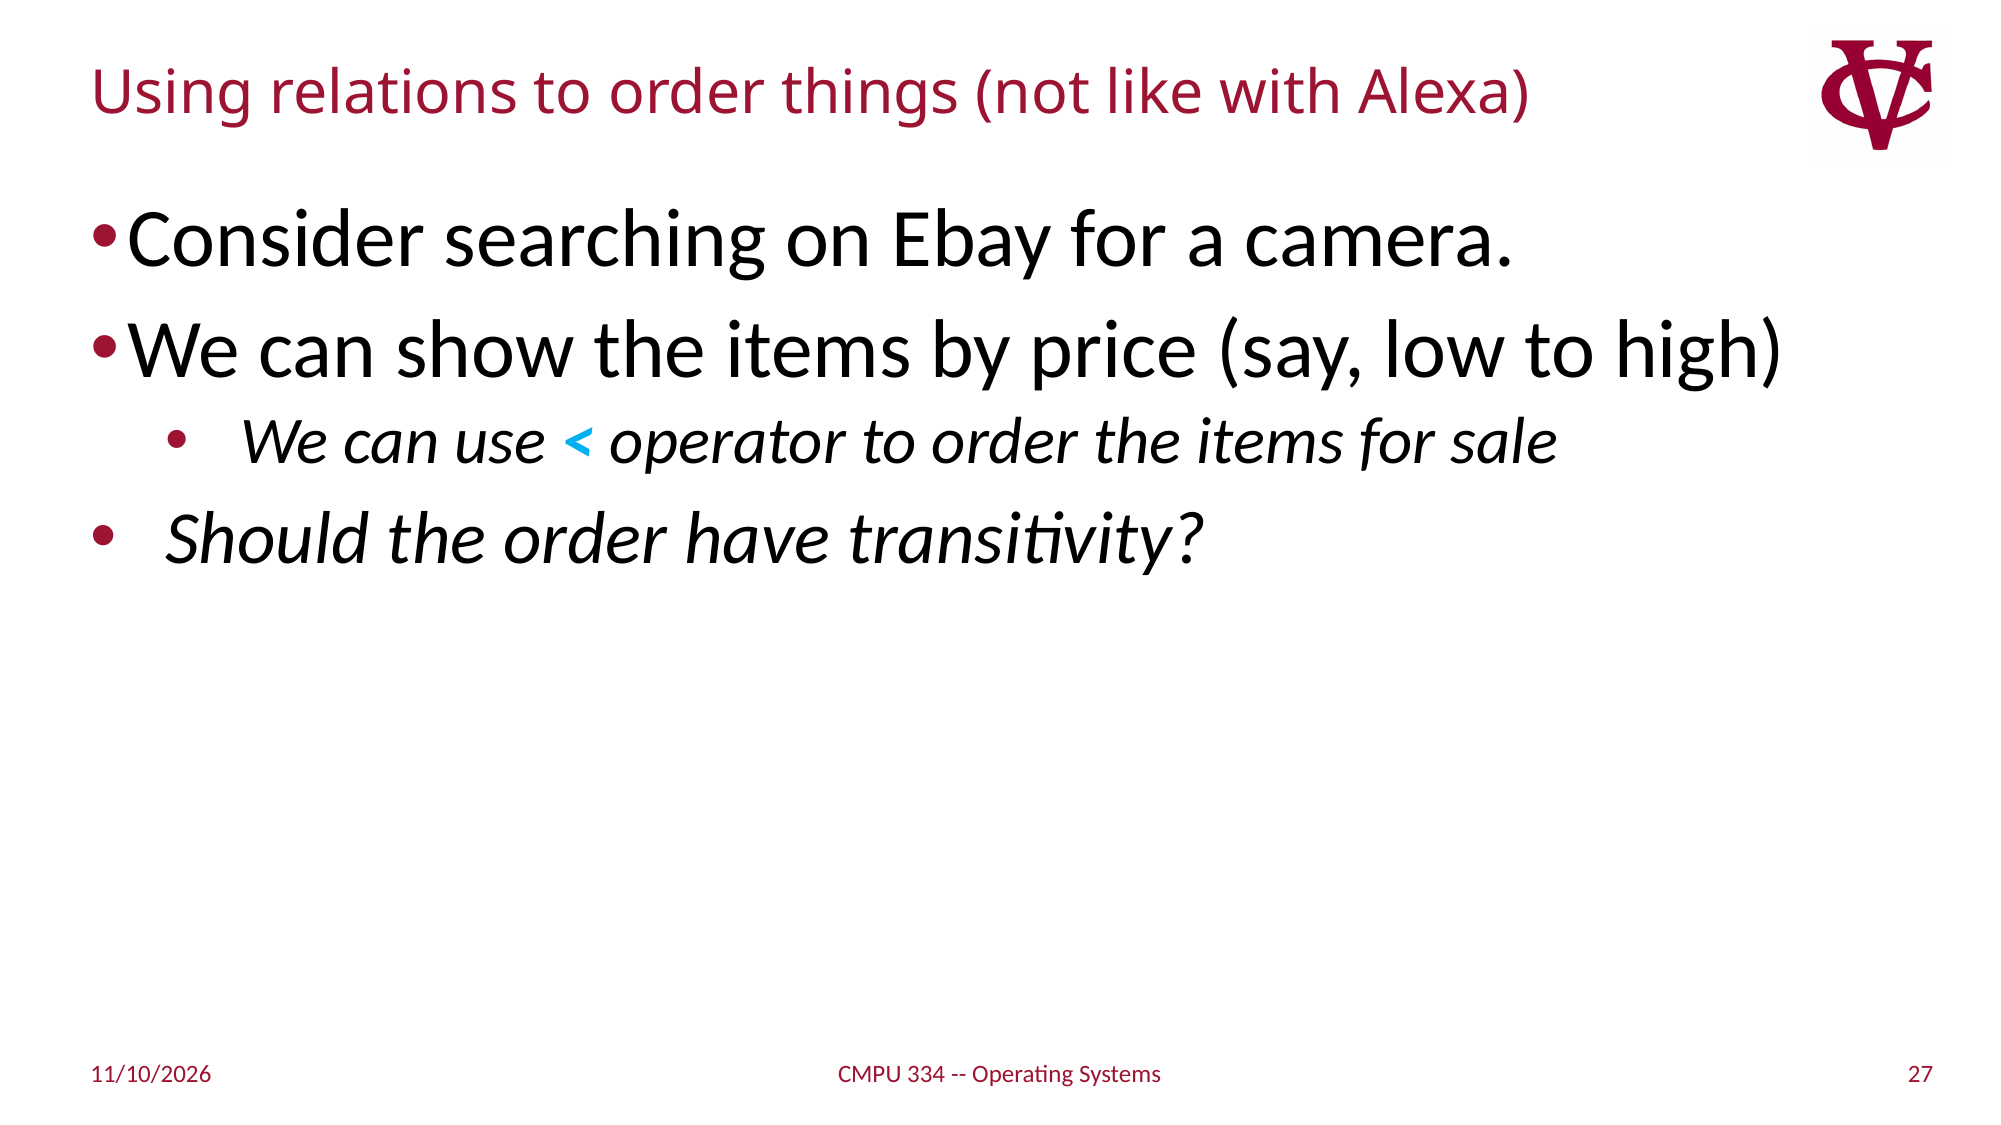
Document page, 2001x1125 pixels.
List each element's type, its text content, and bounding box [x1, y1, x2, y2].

list Consider searching on Ebay for a camera. We can show the items by price (say, low to high) We can use < operator to order the items for sale Should the order have transitivity? [75, 187, 1925, 1043]
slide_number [75, 1042, 640, 1103]
picture [1809, 24, 1949, 164]
footer CMPU 334 -- Operating Systems [662, 1042, 1338, 1103]
slide_number 27 [1384, 1042, 1949, 1103]
title Using relations to order things (not like with Alexa) [75, 37, 1793, 151]
